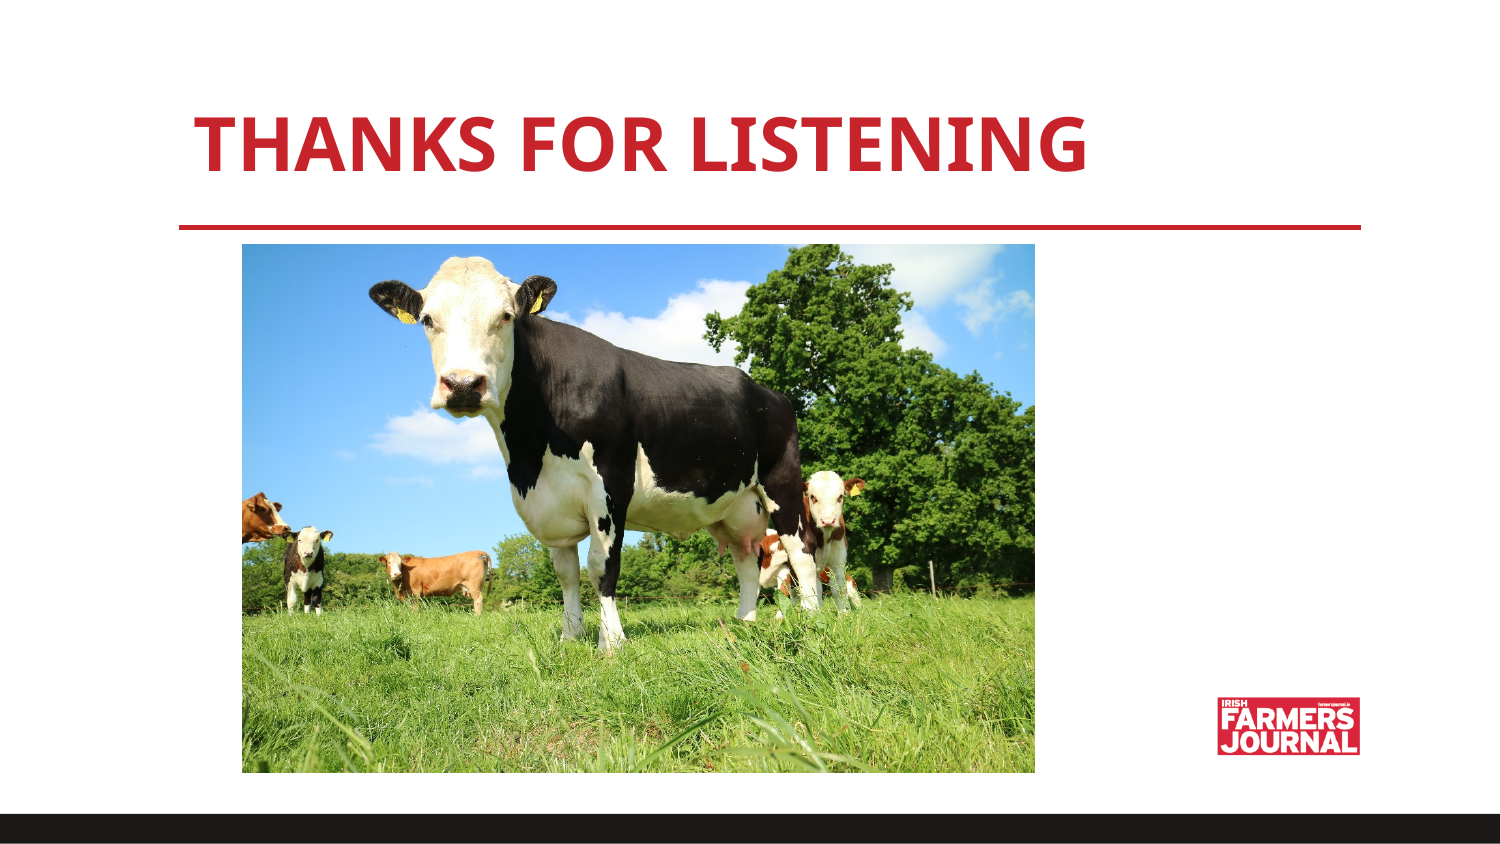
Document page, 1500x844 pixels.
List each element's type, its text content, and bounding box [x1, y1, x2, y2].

picture [1215, 693, 1363, 760]
picture [241, 244, 1035, 774]
title Thanks for listening [178, 98, 1361, 229]
